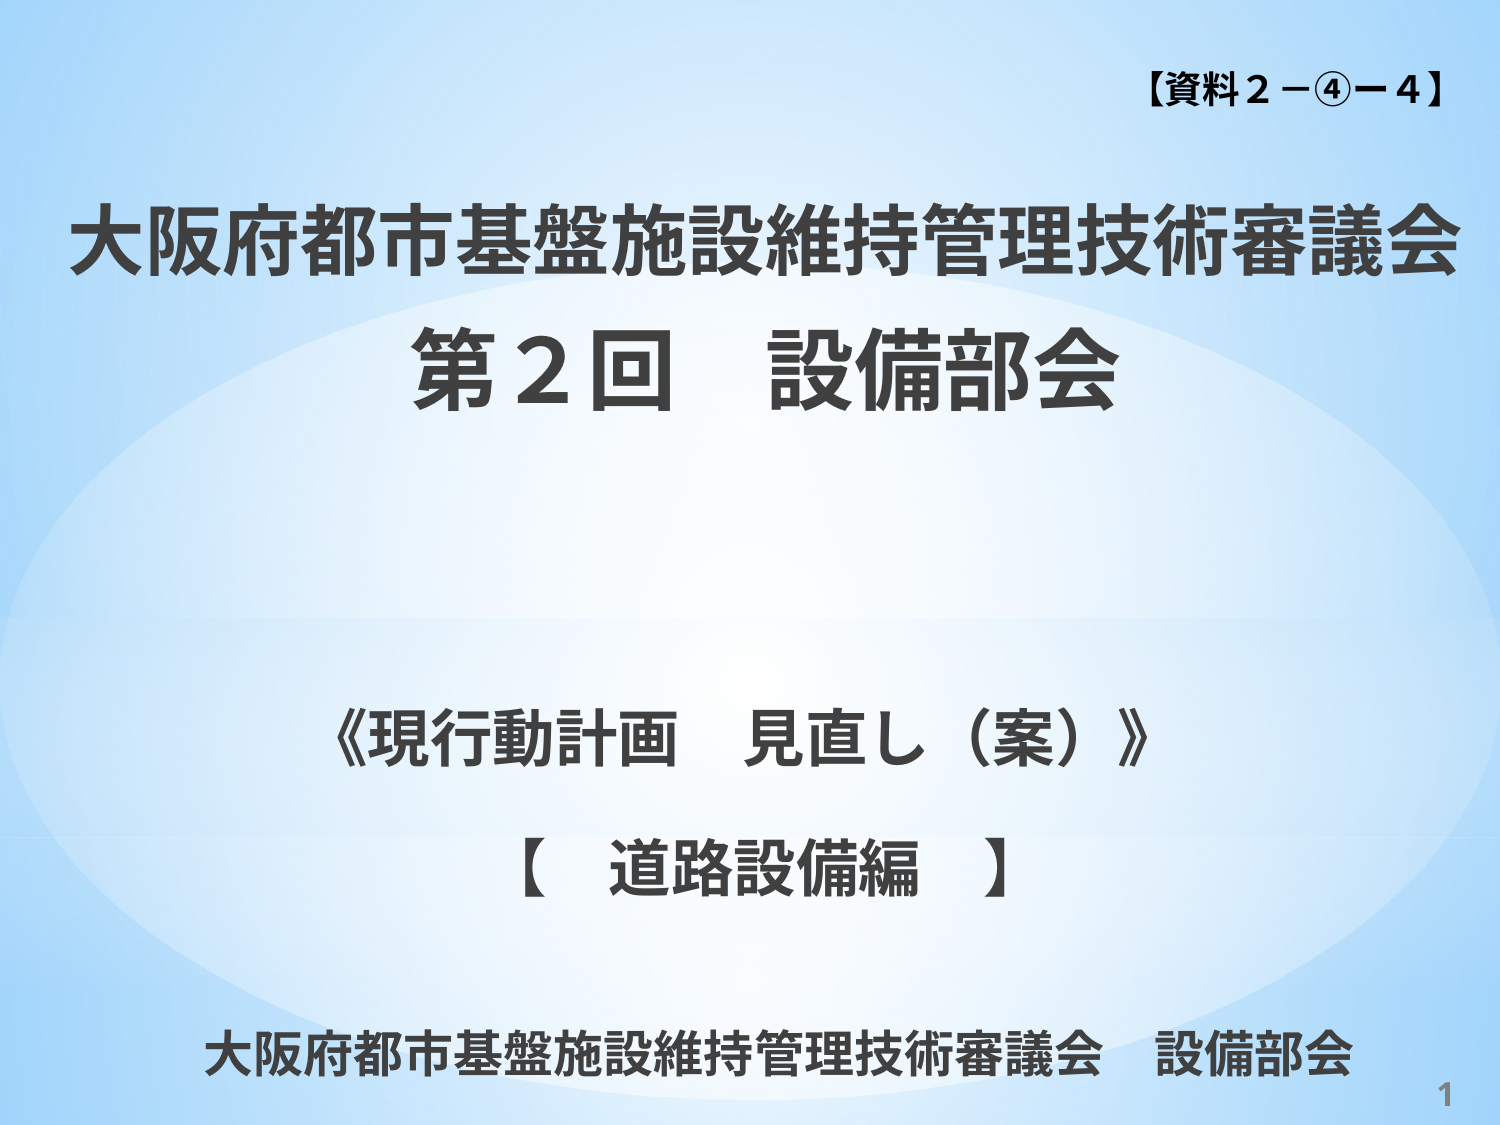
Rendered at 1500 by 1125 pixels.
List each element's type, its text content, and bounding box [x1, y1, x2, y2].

text_box 【 道路設備編 】 [0, 821, 1500, 912]
text_box 《現行動計画 見直し（案）》 [0, 691, 1478, 783]
text_box 大阪府都市基盤施設維持管理技術審議会 第２回 設備部会 [0, 184, 1500, 563]
text_box 【資料２－④ー４】 [1074, 59, 1492, 119]
text_box 94 [1391, 1060, 1500, 1125]
text_box 大阪府都市基盤施設維持管理技術審議会 設備部会 [0, 1015, 1500, 1106]
